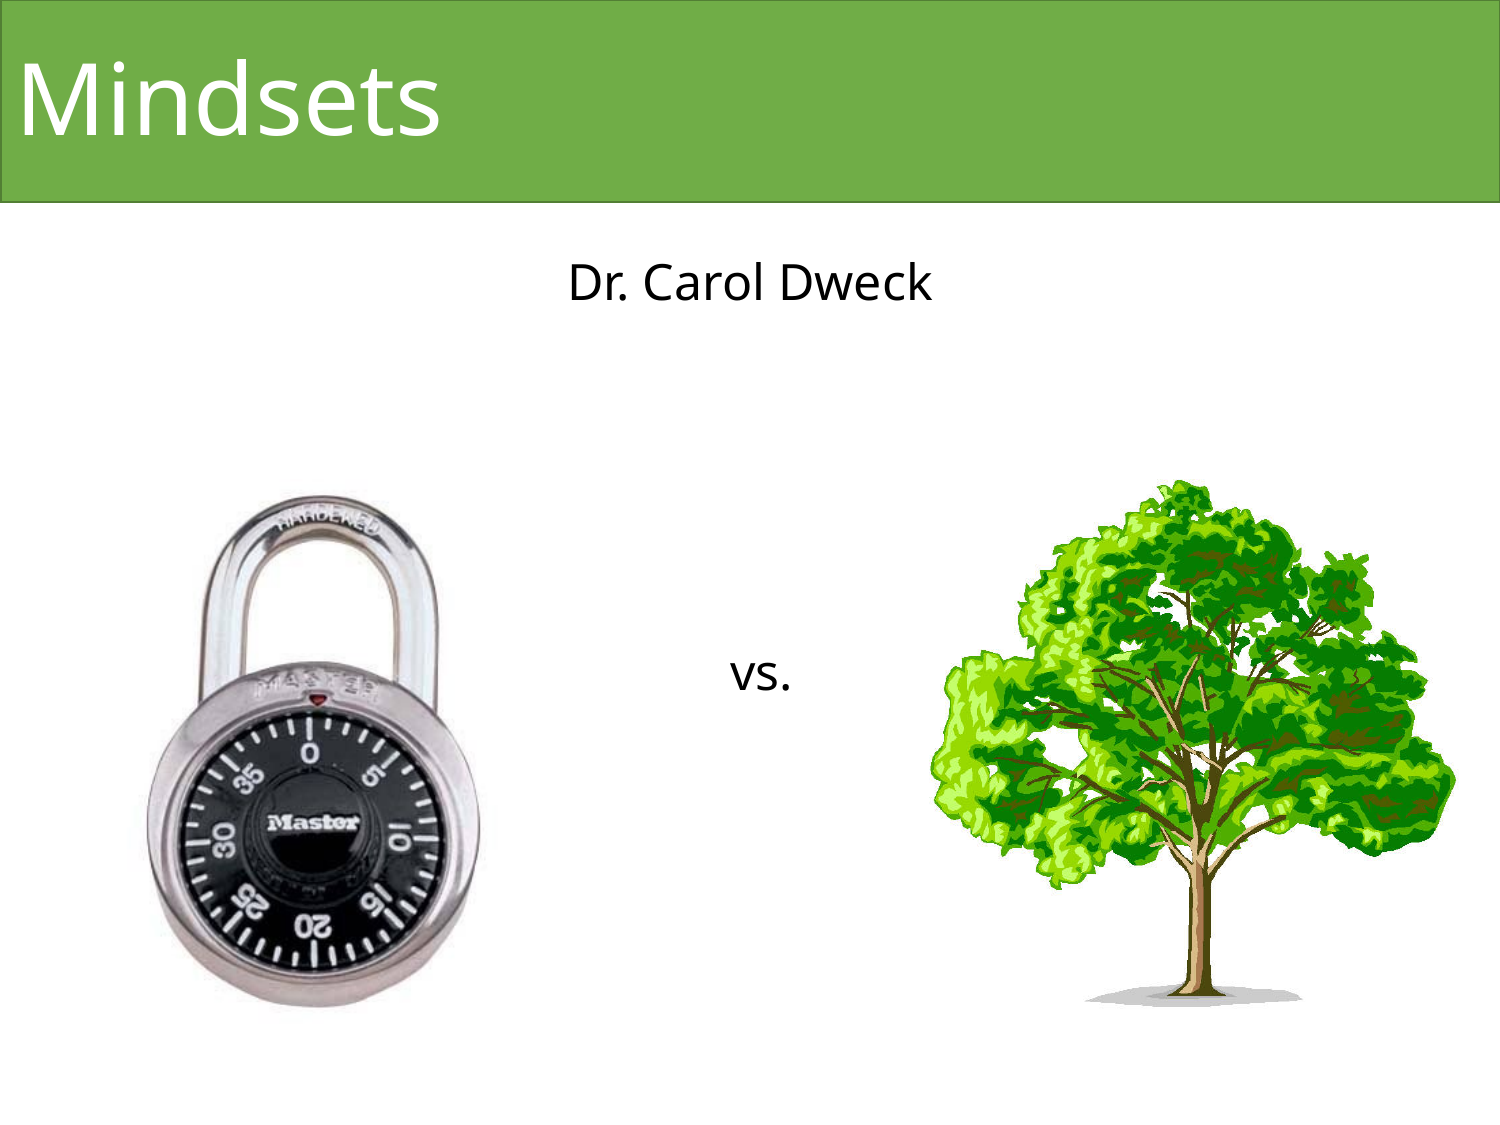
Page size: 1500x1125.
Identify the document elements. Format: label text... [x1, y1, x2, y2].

picture [929, 479, 1459, 1009]
picture [41, 479, 585, 1024]
list vs. [41, 456, 1483, 1105]
text_box Dr. Carol Dweck [17, 243, 1483, 319]
title Mindsets [0, 0, 1500, 203]
